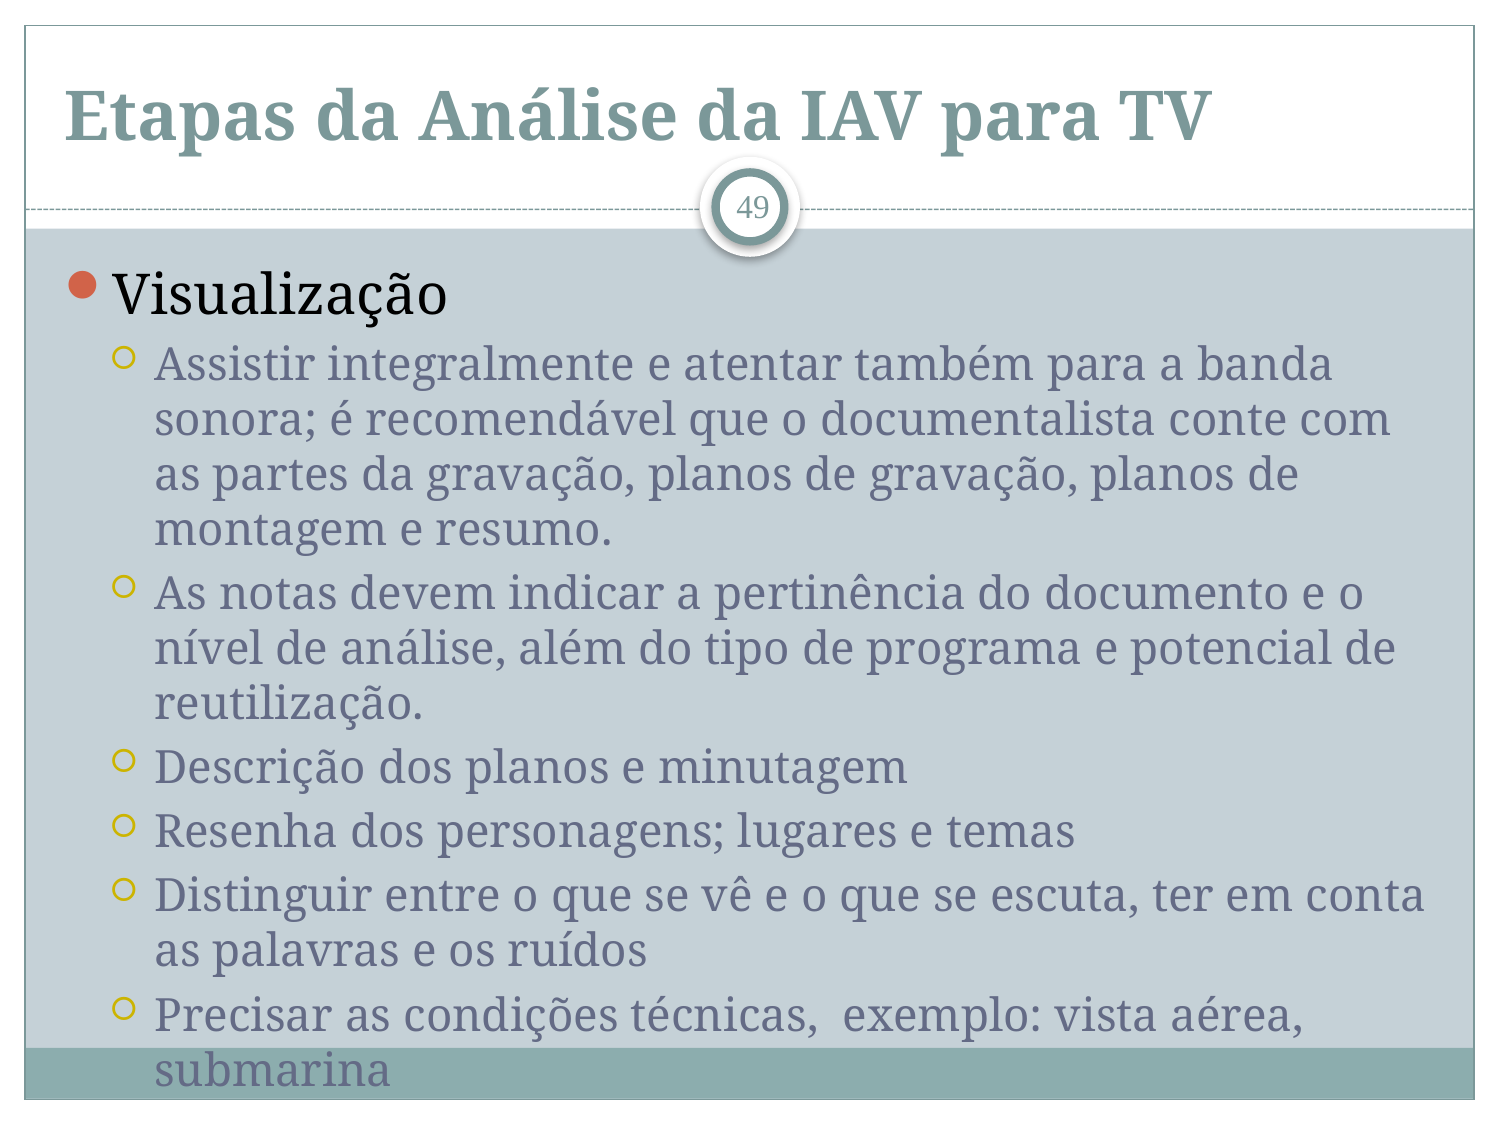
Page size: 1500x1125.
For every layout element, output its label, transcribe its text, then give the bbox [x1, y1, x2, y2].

slide_number 49 [715, 168, 791, 241]
title Etapas da Análise da IAV para TV [49, 37, 1450, 163]
list Visualização Assistir integralmente e atentar também para a banda sonora; é recomendável que o documentalista conte com as partes da gravação, planos de gravação, planos de montagem e resumo. As notas devem indicar a pertinência do documento e o nível de análise, além do tipo de programa e potencial de reutilização. Descrição dos planos e minutagem Resenha dos personagens; lugares e temas Distinguir entre o que se vê e o que se escuta, ter em conta as palavras e os ruídos Precisar as condições técnicas, exemplo: vista aérea, submarina [49, 250, 1445, 1036]
